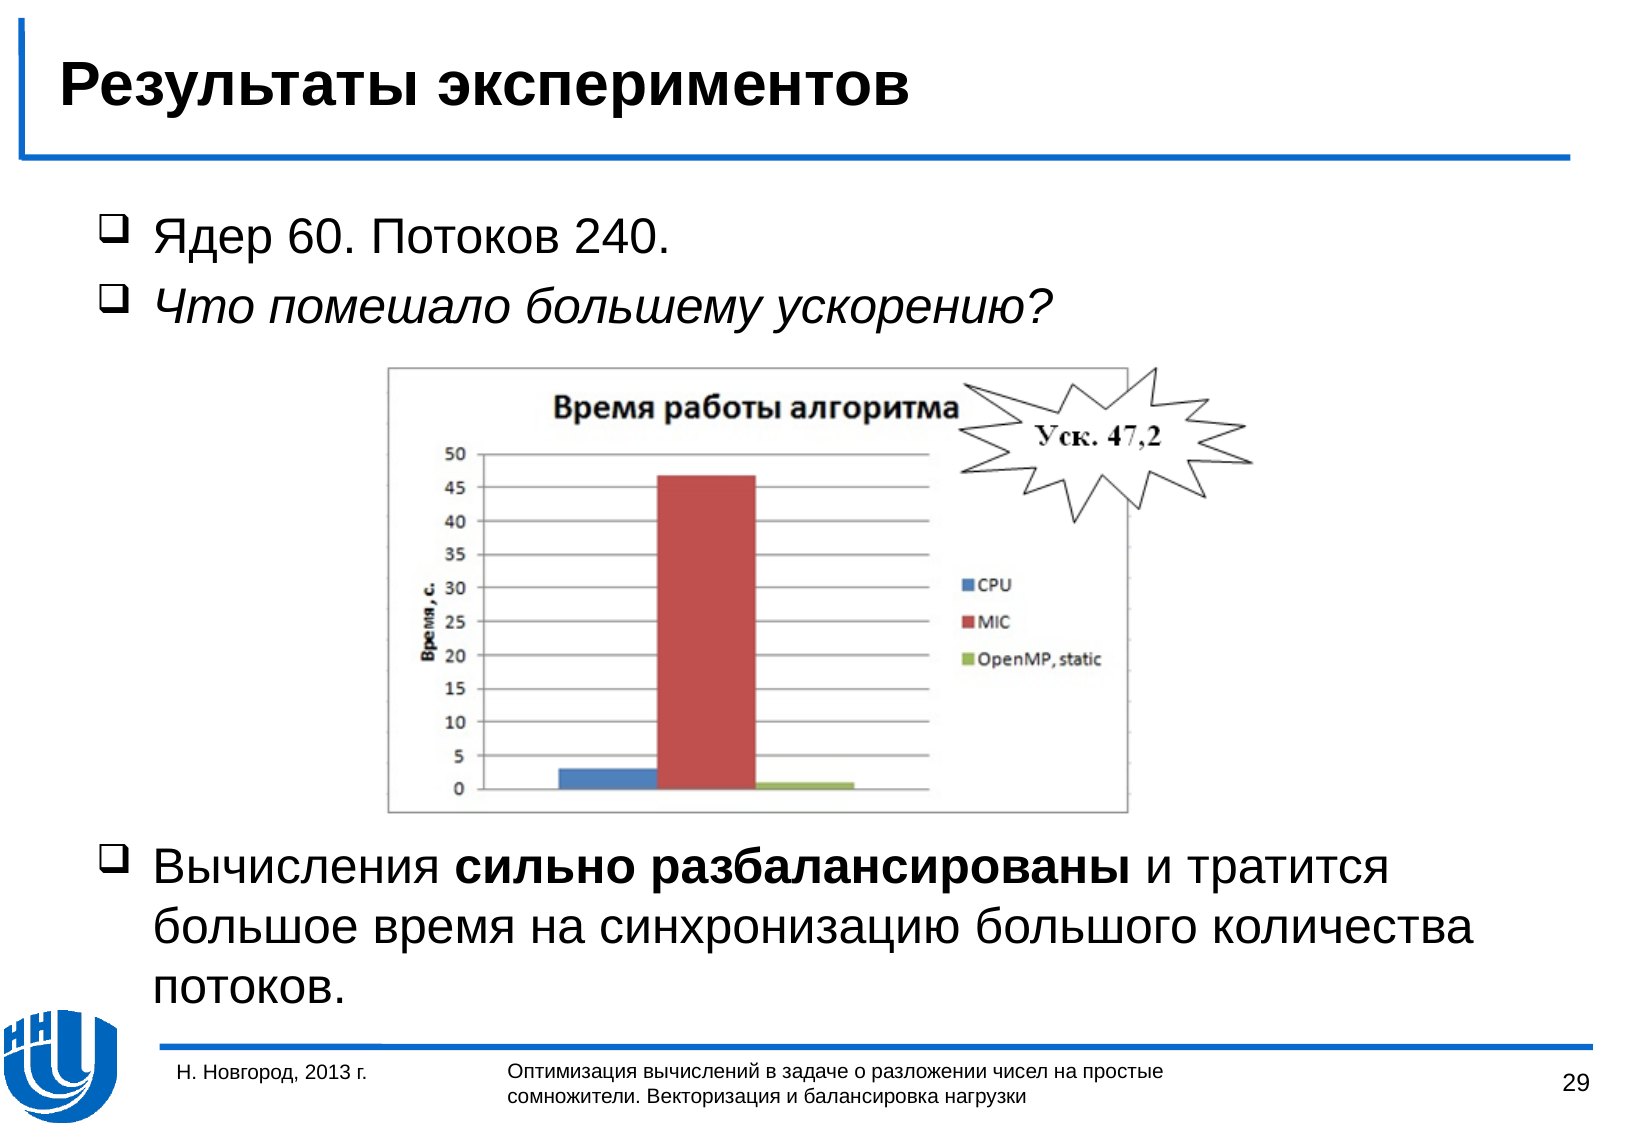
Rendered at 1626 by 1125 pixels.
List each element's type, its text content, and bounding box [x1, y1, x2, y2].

picture [376, 351, 1286, 823]
picture [4, 1010, 117, 1123]
list Ядер 60. Потоков 240. Что помешало большему ускорению? Вычисления сильно разбалансированы и тратится большое время на синхронизацию большого количества потоков. [81, 196, 1544, 1012]
title Результаты экспериментов [44, 34, 1535, 127]
